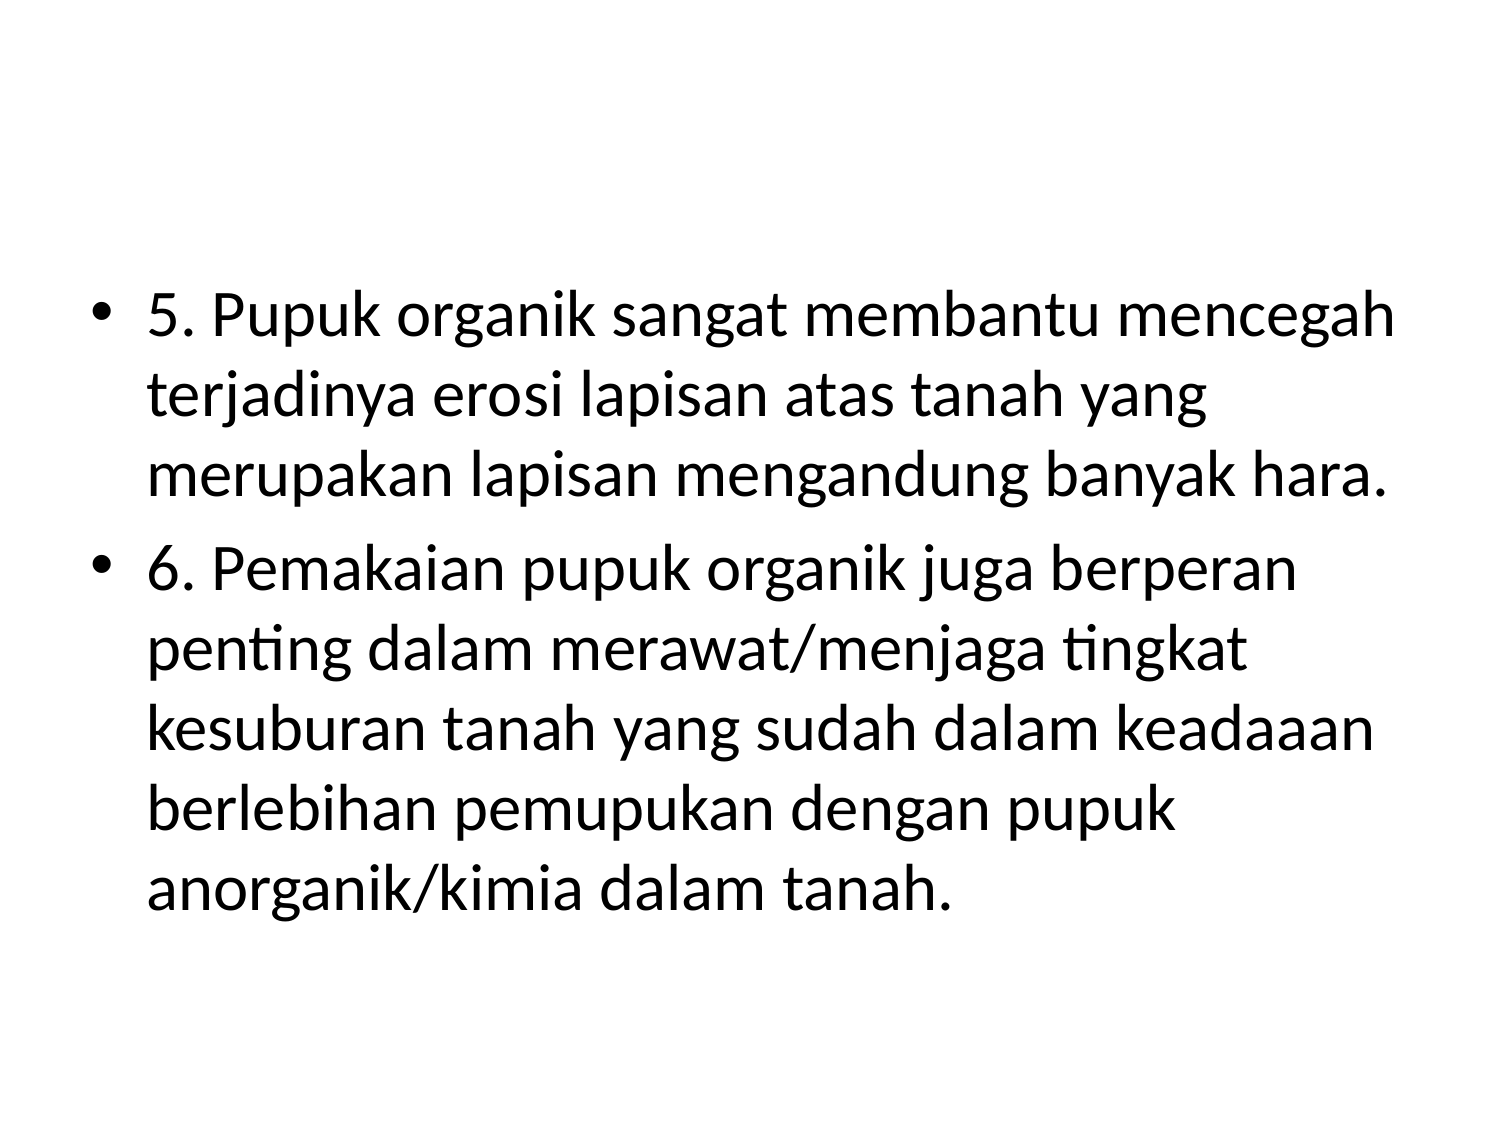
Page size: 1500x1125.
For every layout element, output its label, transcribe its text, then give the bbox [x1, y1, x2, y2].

list 5. Pupuk organik sangat membantu mencegah terjadinya erosi lapisan atas tanah yang merupakan lapisan mengandung banyak hara. 6. Pemakaian pupuk organik juga berperan penting dalam merawat/menjaga tingkat kesuburan tanah yang sudah dalam keadaaan berlebihan pemupukan dengan pupuk anorganik/kimia dalam tanah. [75, 262, 1425, 1005]
